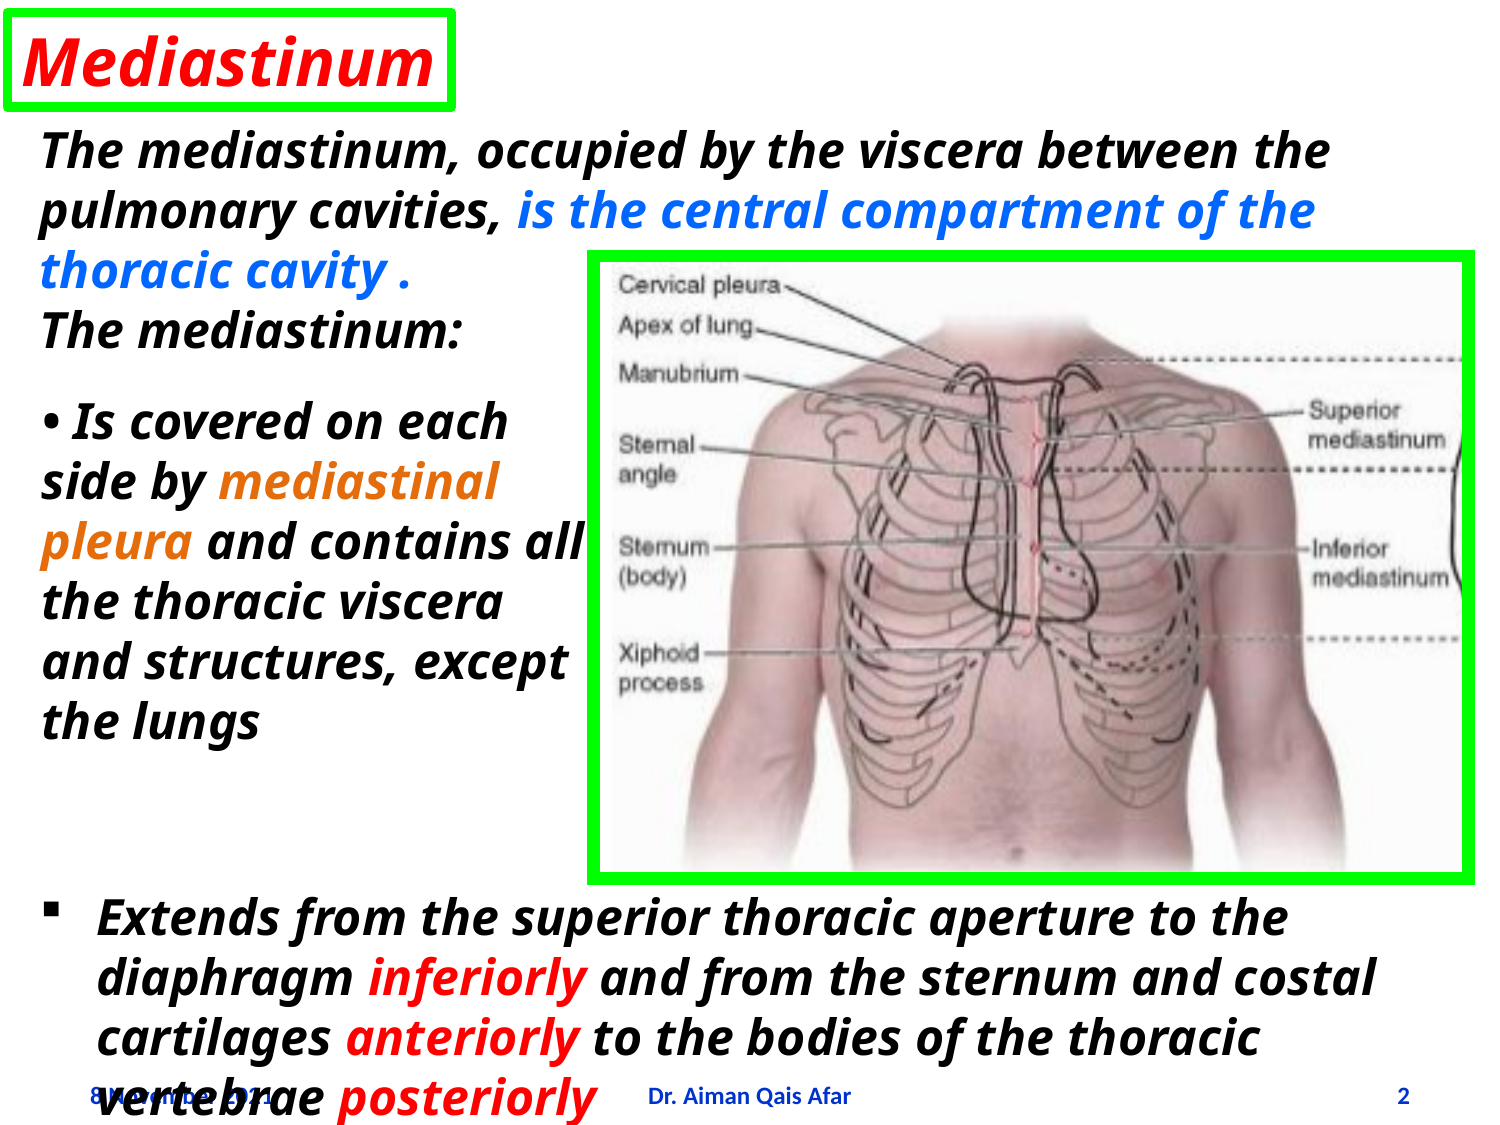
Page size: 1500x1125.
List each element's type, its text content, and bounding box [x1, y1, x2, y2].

text_box • Is covered on each side by mediastinal pleura and contains all the thoracic viscera and structures, except the lungs [26, 381, 594, 757]
picture [599, 262, 1463, 873]
text_box Extends from the superior thoracic aperture to the diaphragm inferiorly and from the sternum and costal cartilages anteriorly to the bodies of the thoracic vertebrae posteriorly [24, 878, 1500, 1125]
text_box The mediastinum, occupied by the viscera between the pulmonary cavities, is the central compartment of the thoracic cavity . The mediastinum: [24, 110, 1450, 366]
text_box Mediastinum [7, 12, 452, 108]
